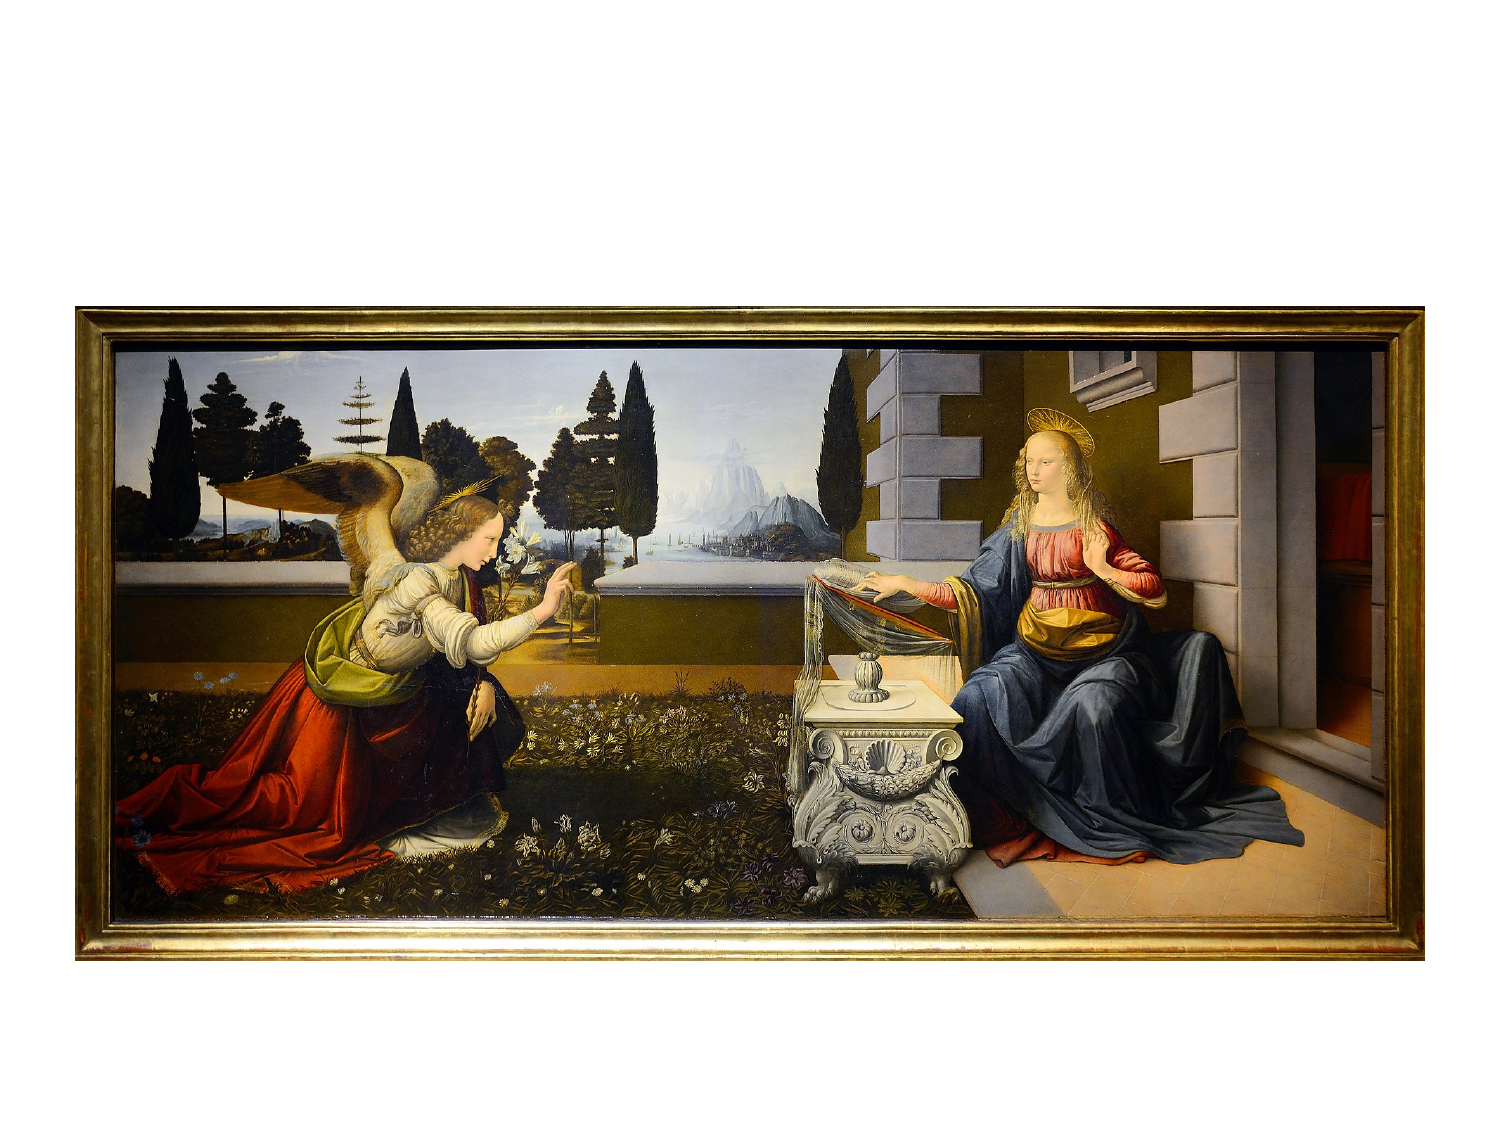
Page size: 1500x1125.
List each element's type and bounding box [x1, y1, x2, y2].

list [74, 306, 1426, 962]
